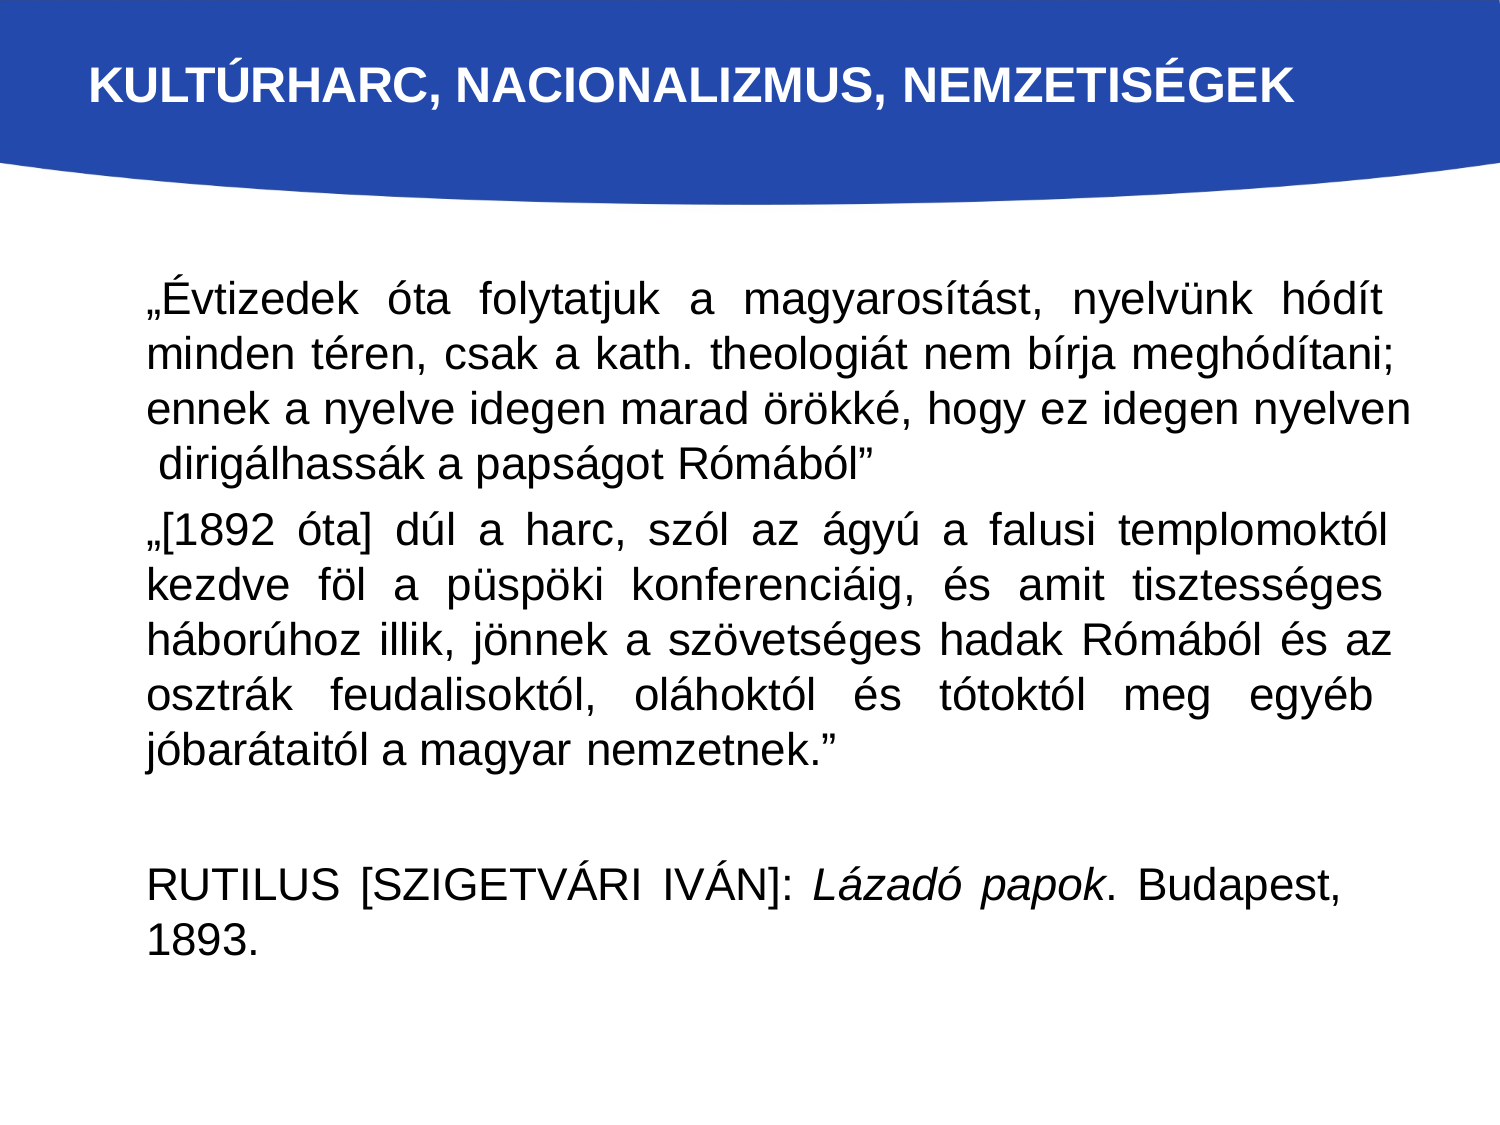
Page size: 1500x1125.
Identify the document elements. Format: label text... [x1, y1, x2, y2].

text_box „Évtizedek óta folytatjuk a magyarosítást, nyelvünk hódít minden téren, csak a kath. theologiát nem bírja meghódítani; ennek a nyelve idegen marad örökké, hogy ez idegen nyelven dirigálhassák a papságot Rómából” „[1892 óta] dúl a harc, szól az ágyú a falusi templomoktól kezdve föl a püspöki konferenciáig, és amit tisztességes háborúhoz illik, jönnek a szövetséges hadak Rómából és az osztrák feudalisoktól, oláhoktól és tótoktól meg egyéb jóbarátaitól a magyar nemzetnek.” RUTILUS [SZIGETVÁRI IVÁN]: Lázadó papok. Budapest, 1893. [144, 266, 1413, 965]
title KULTÚRHARC, NACIONALIZMUS, NEMZETISÉGEK [86, 50, 1306, 241]
picture [0, 0, 1500, 214]
